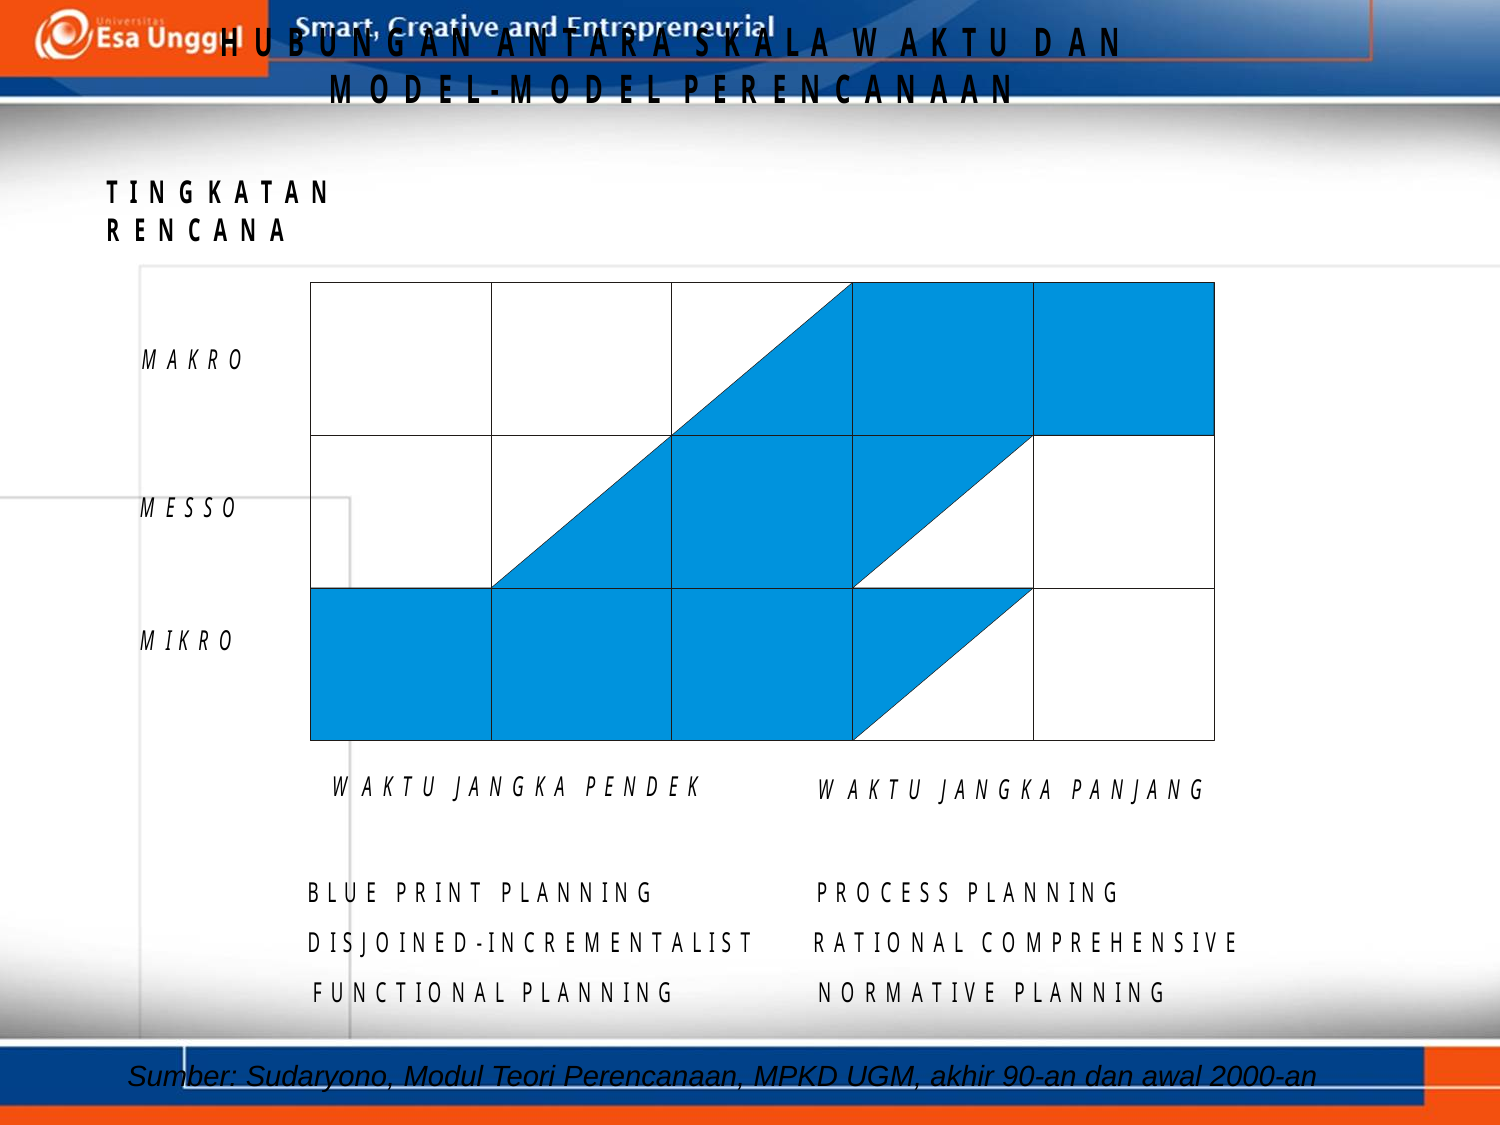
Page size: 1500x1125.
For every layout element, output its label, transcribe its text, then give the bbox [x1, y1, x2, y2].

picture [0, 0, 1500, 1125]
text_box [88, 14, 1238, 1123]
text_box Sumber: Sudaryono, Modul Teori Perencanaan, MPKD UGM, akhir 90-an dan awal 2000-an [1242, 1049, 1400, 1100]
